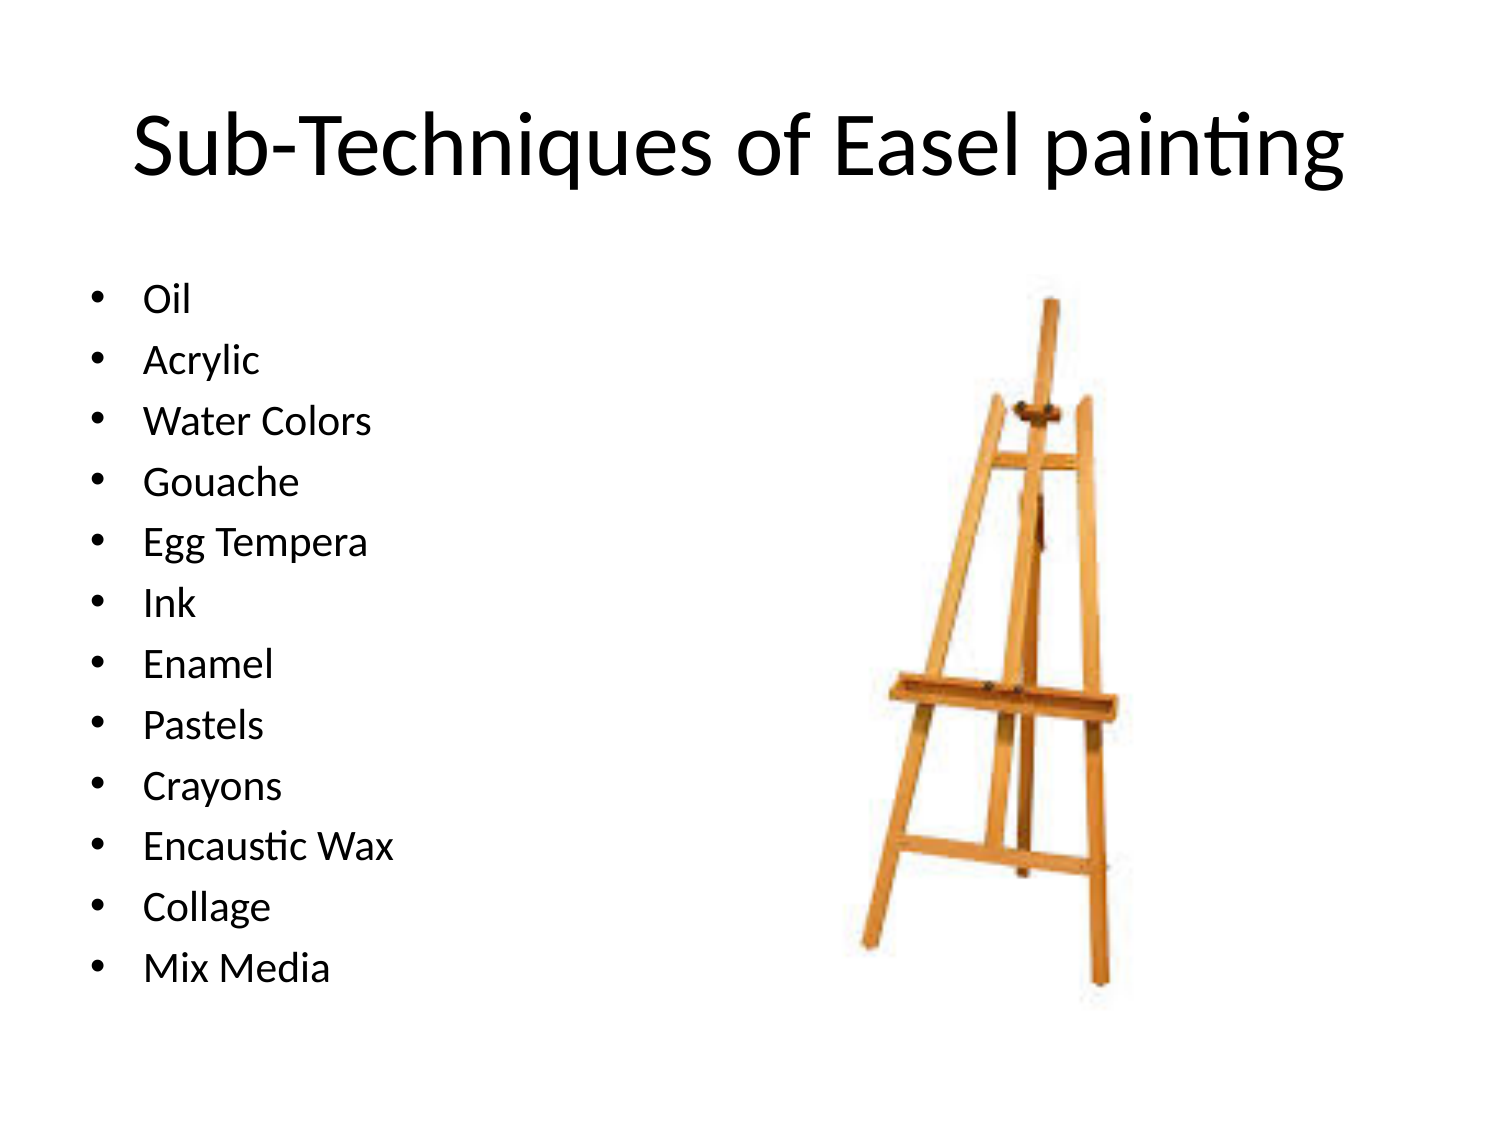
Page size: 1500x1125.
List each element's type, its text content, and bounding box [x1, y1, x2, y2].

list Oil Acrylic Water Colors Gouache Egg Tempera Ink Enamel Pastels Crayons Encaustic Wax Collage Mix Media [75, 262, 1425, 1005]
title Sub-Techniques of Easel painting [75, 45, 1425, 233]
picture [660, 274, 1401, 1015]
